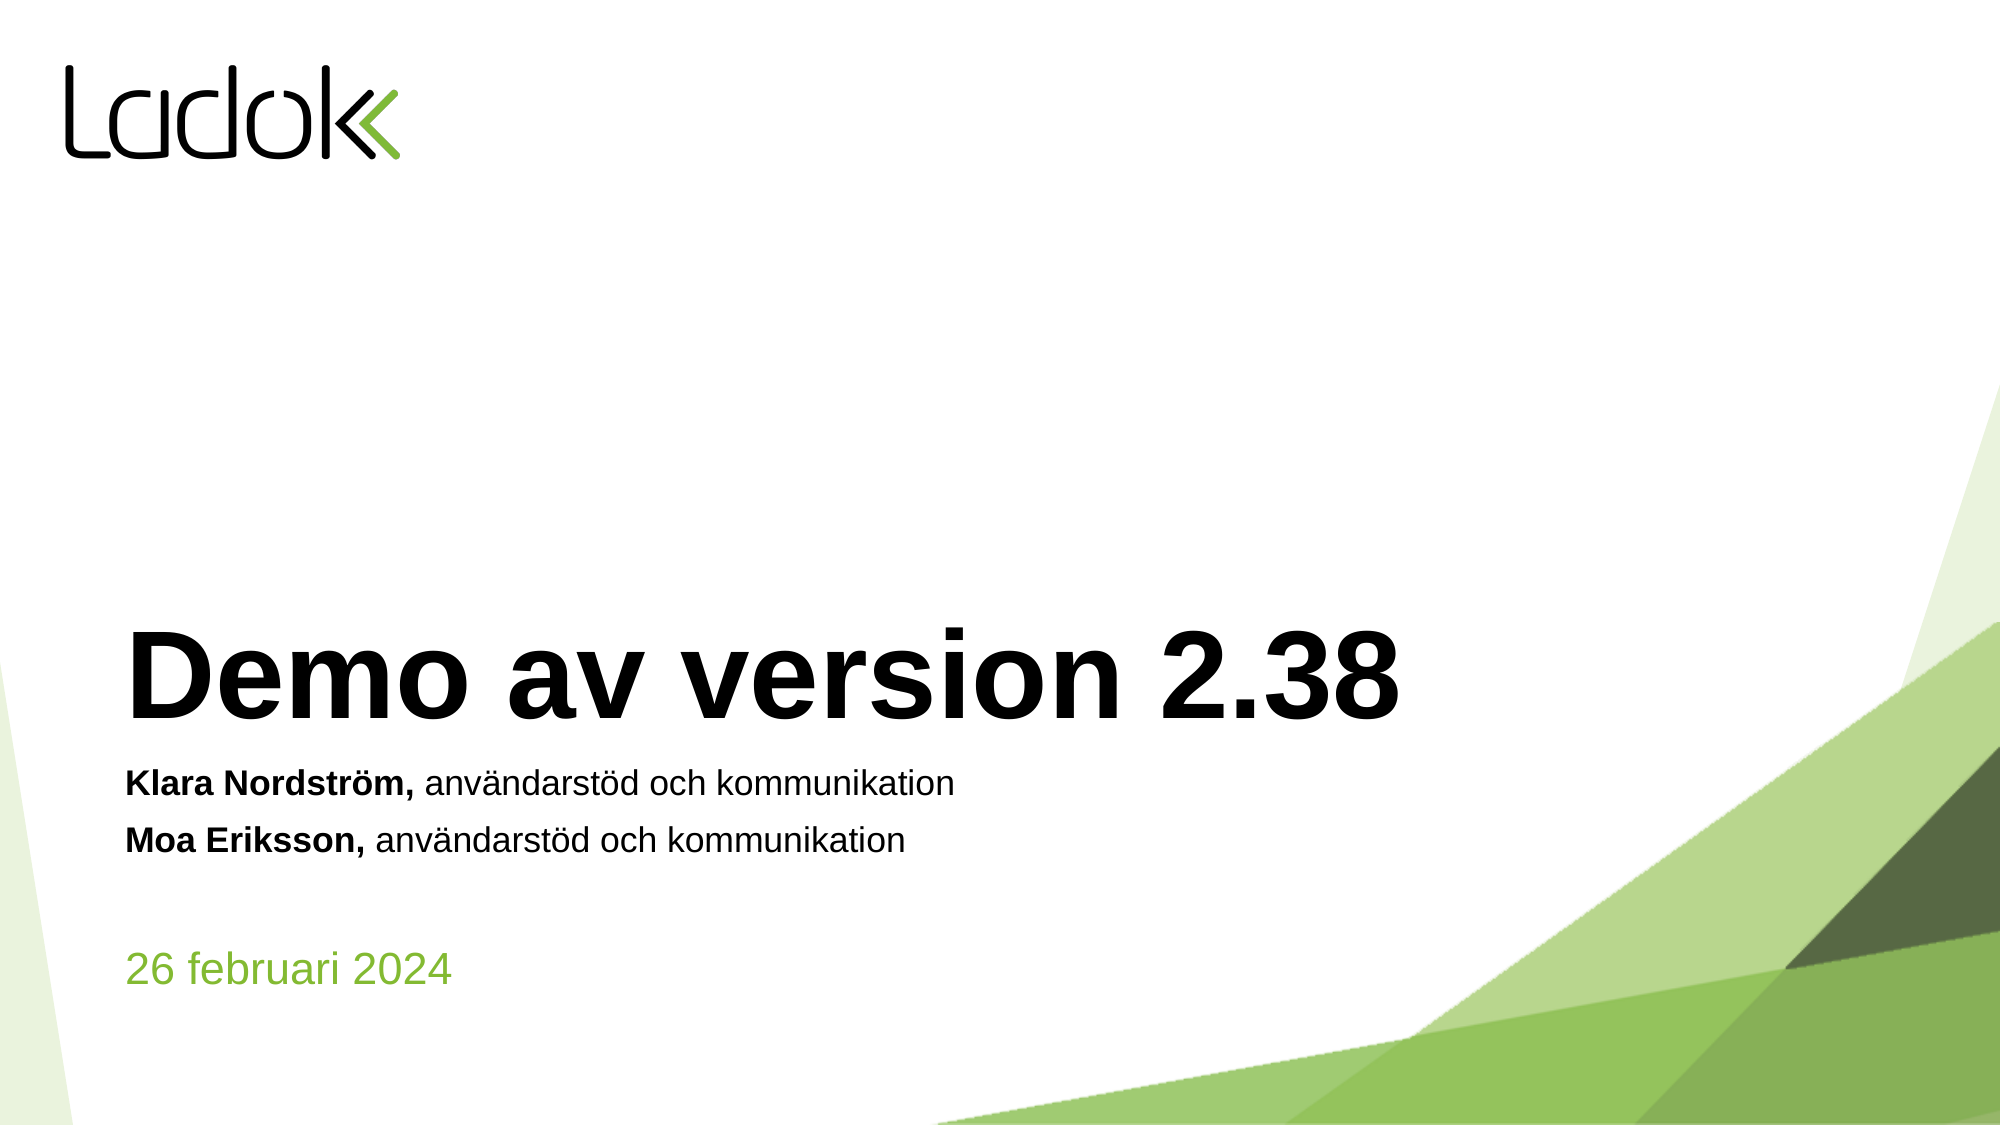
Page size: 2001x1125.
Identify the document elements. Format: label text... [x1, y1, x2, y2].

picture [65, 65, 402, 161]
picture [764, 622, 2000, 1125]
title Demo av version 2.38 [110, 458, 1860, 753]
list Klara Nordström, användarstöd och kommunikation Moa Eriksson, användarstöd och kommunikation 26 februari 2024 [110, 757, 1269, 1004]
